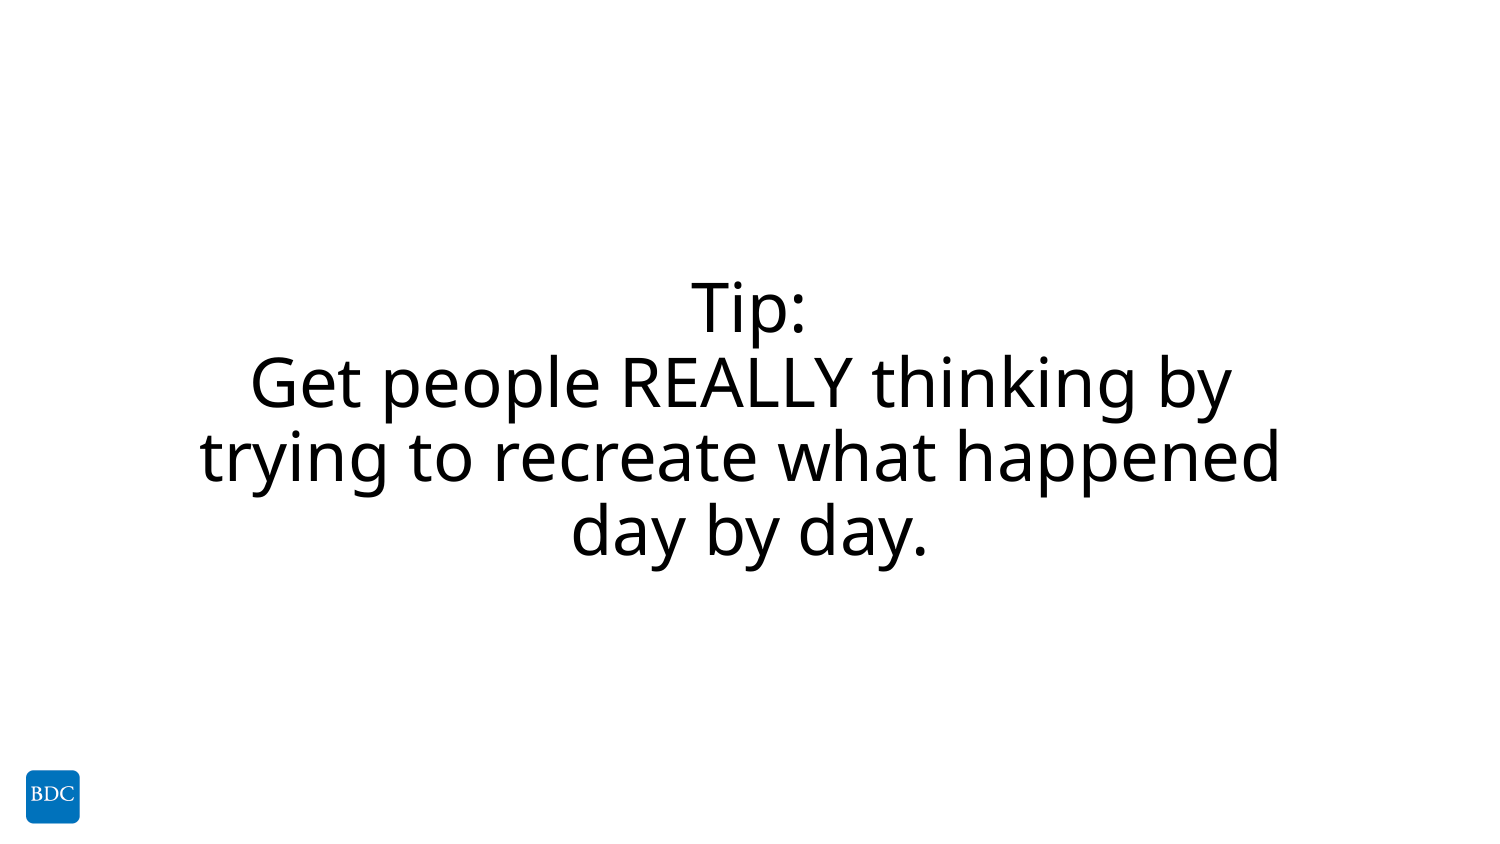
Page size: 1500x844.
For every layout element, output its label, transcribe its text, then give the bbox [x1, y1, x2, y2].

title Tip: Get people REALLY thinking by trying to recreate what happened day by day. [0, 0, 1500, 844]
